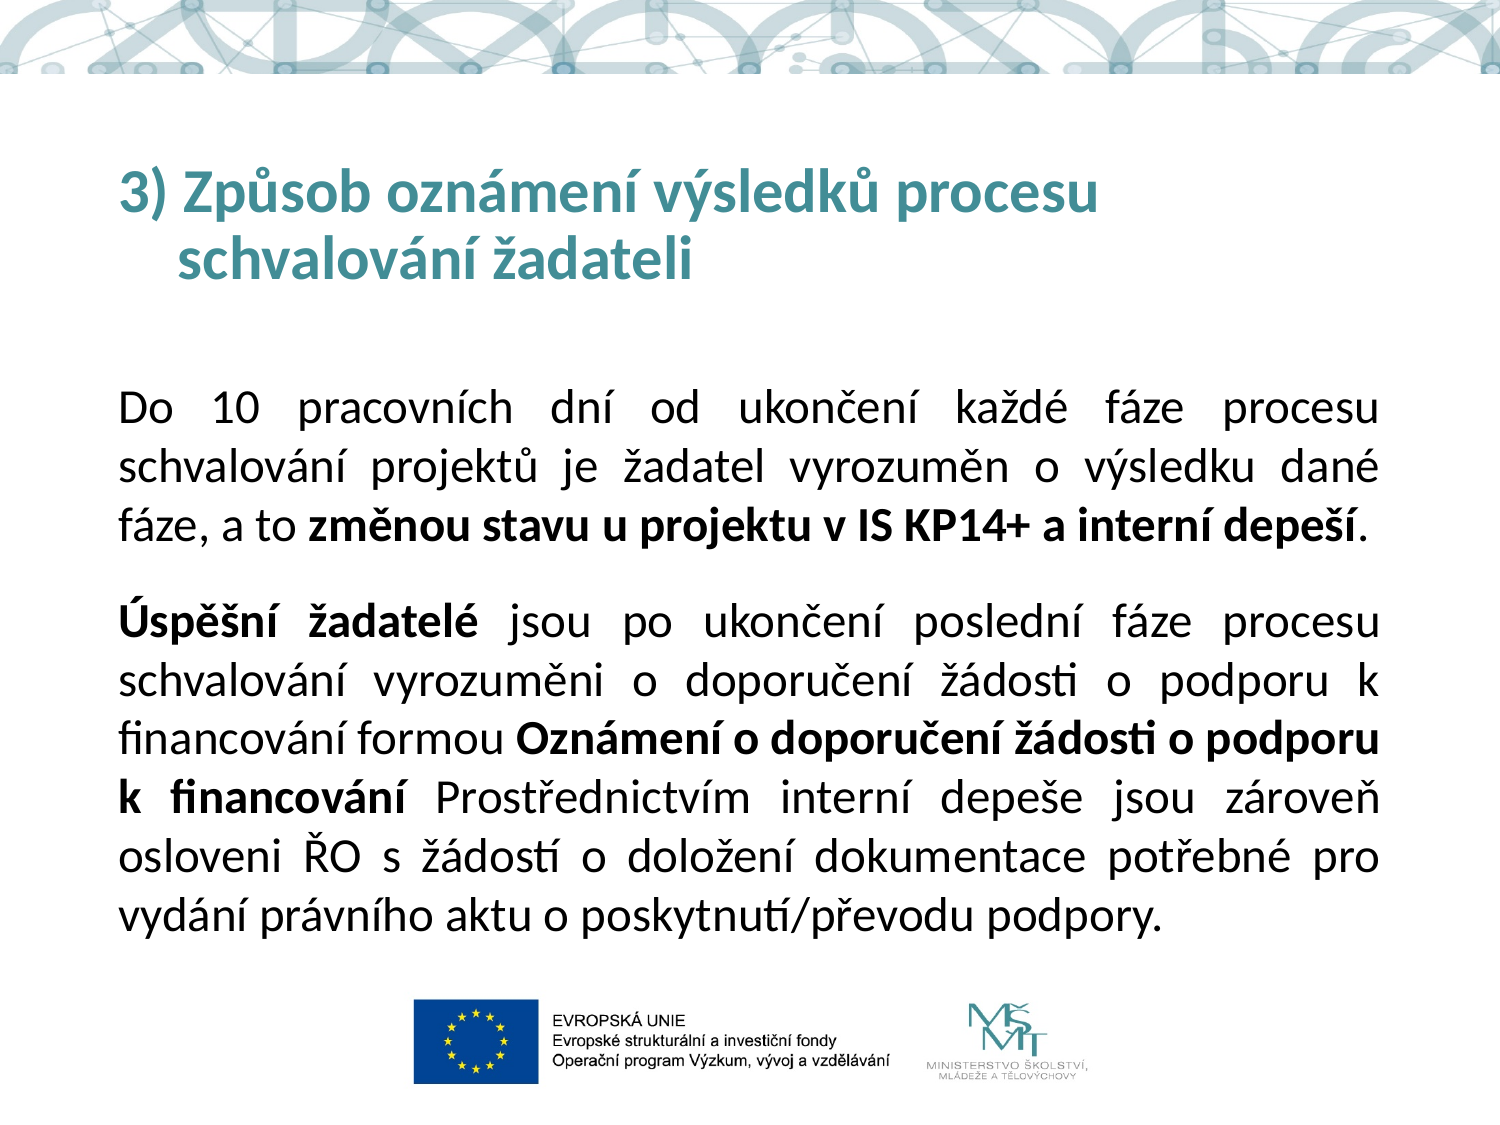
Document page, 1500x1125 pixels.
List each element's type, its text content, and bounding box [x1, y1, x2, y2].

list Do 10 pracovních dní od ukončení každé fáze procesu schvalování projektů je žadatel vyrozuměn o výsledku dané fáze, a to změnou stavu u projektu v IS KP14+ a interní depeší. Úspěšní žadatelé jsou po ukončení poslední fáze procesu schvalování vyrozuměni o doporučení žádosti o podporu k financování formou Oznámení o doporučení žádosti o podporu k financování Prostřednictvím interní depeše jsou zároveň osloveni ŘO s žádostí o doložení dokumentace potřebné pro vydání právního aktu o poskytnutí/převodu podpory. [103, 367, 1397, 958]
picture [0, 0, 1500, 74]
title 3) Způsob oznámení výsledků procesu schvalování žadateli [103, 132, 1397, 320]
picture [371, 958, 1129, 1125]
